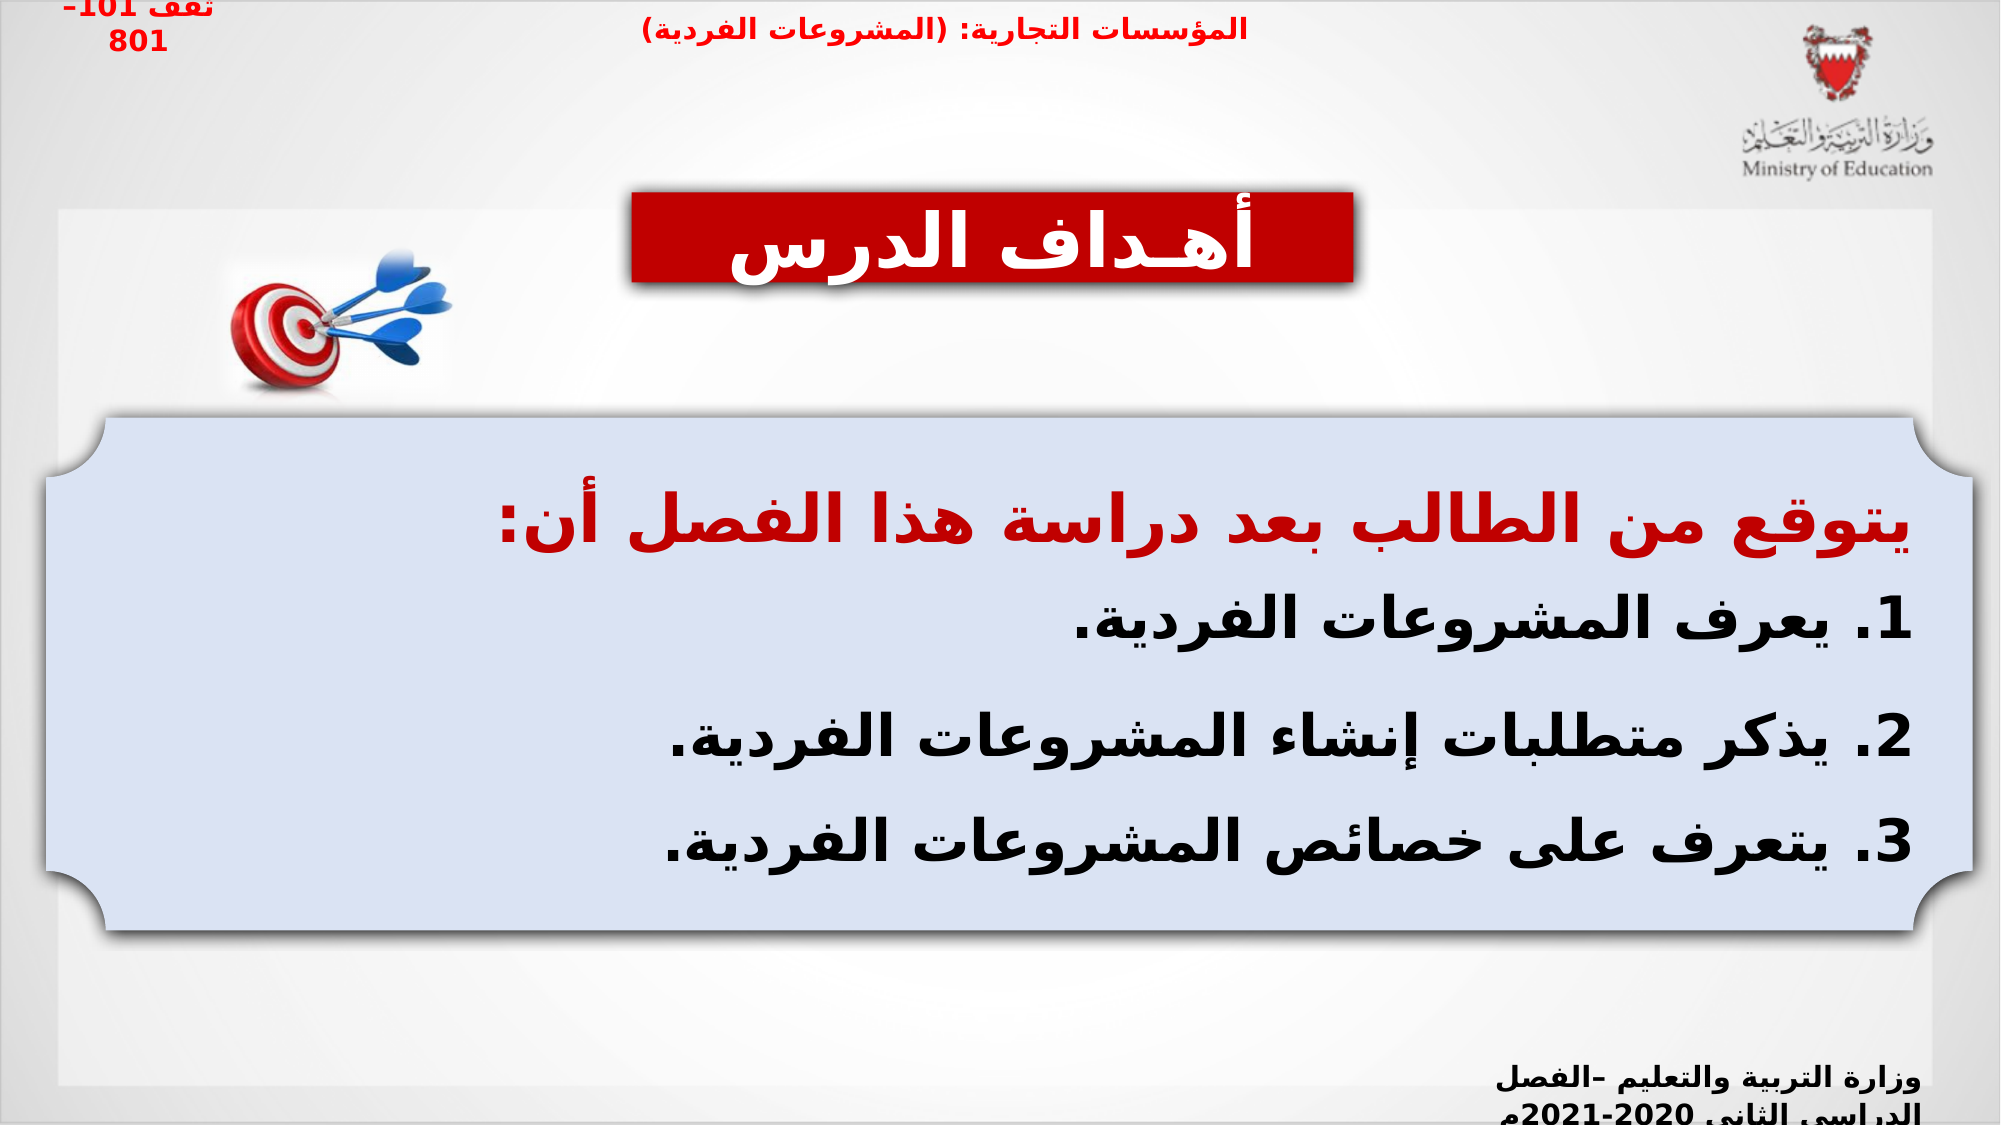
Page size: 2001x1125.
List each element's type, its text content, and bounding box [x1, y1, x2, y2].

text_box أهـداف الدرس [631, 191, 1355, 283]
text_box ثقف 101–801 [21, 0, 256, 45]
text_box يتوقع من الطالب بعد دراسة هذا الفصل أن: 1. يعرف المشروعات الفردية. 2. يذكر متطلبات إنشاء المشروعات الفردية. 3. يتعرف على خصائص المشروعات الفردية. [45, 416, 1974, 932]
text_box وزارة التربية والتعليم –الفصل الدراسي الثاني 2020-2021م [1376, 1062, 1938, 1125]
picture [0, 0, 2001, 1125]
text_box المؤسسات التجارية: (المشروعات الفردية) [607, 11, 1283, 45]
